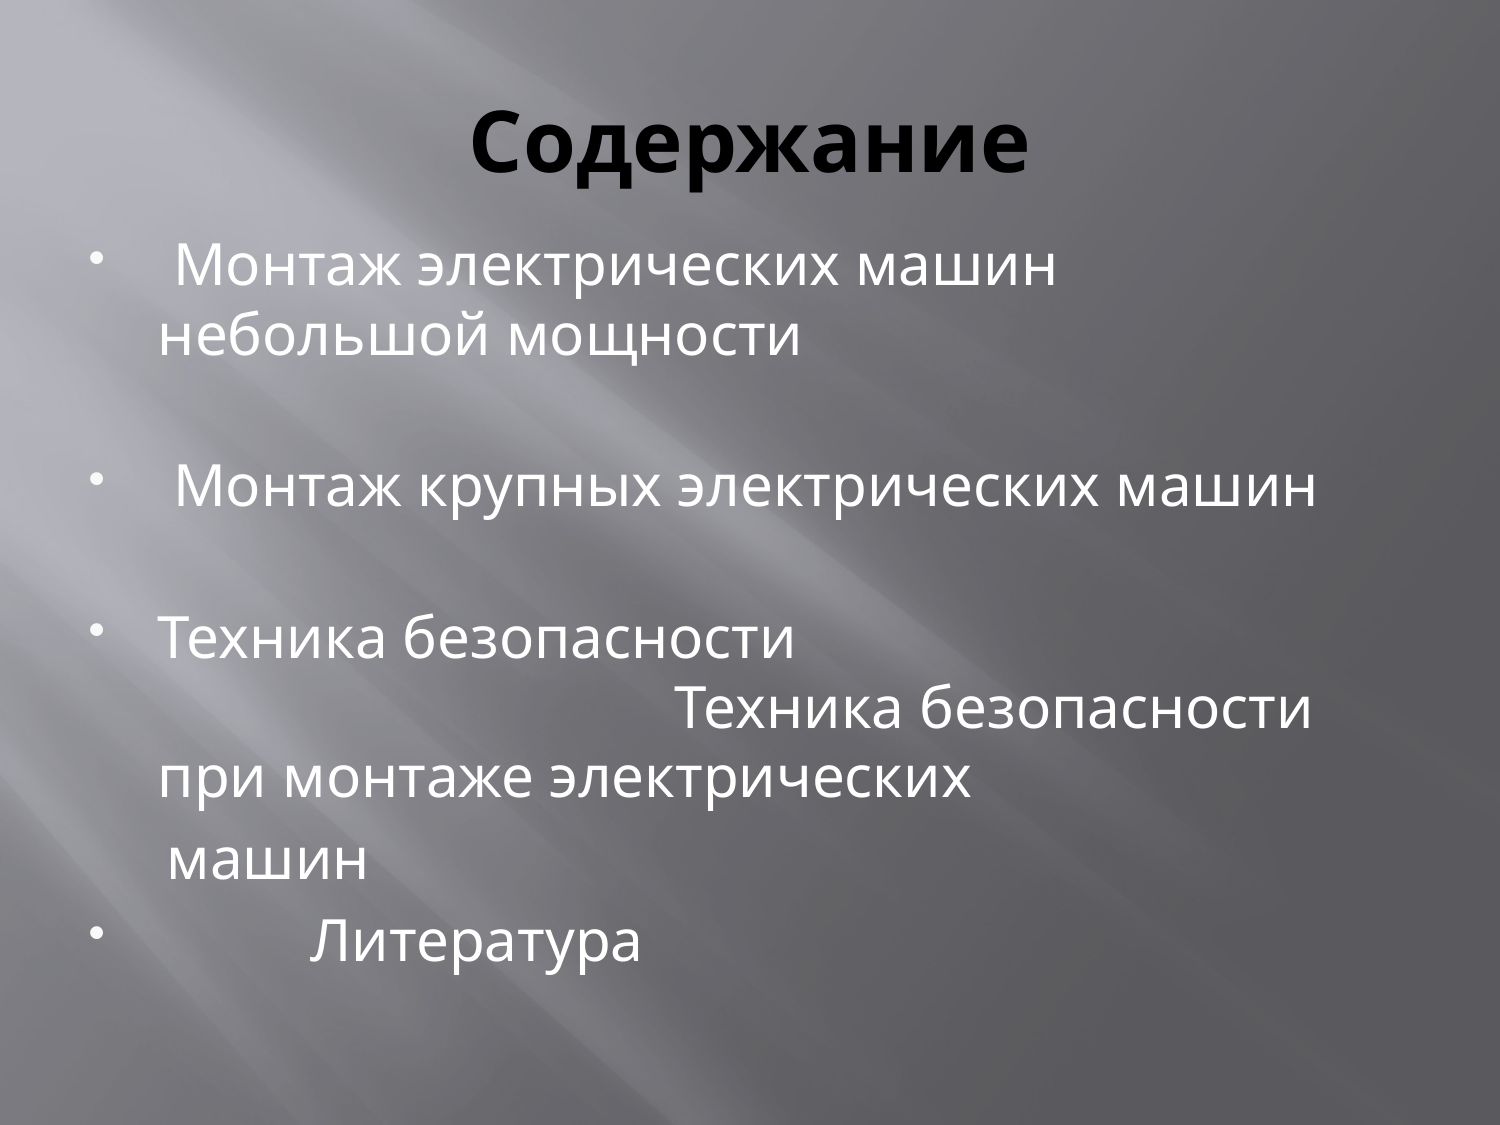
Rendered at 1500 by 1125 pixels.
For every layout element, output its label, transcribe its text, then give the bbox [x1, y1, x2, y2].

list Монтаж электрических машин небольшой мощности Монтаж крупных электрических машин Техника безопасности Техника безопасности при монтаже электрических машин Литература [53, 219, 1404, 1076]
title Содержание [75, 45, 1425, 233]
